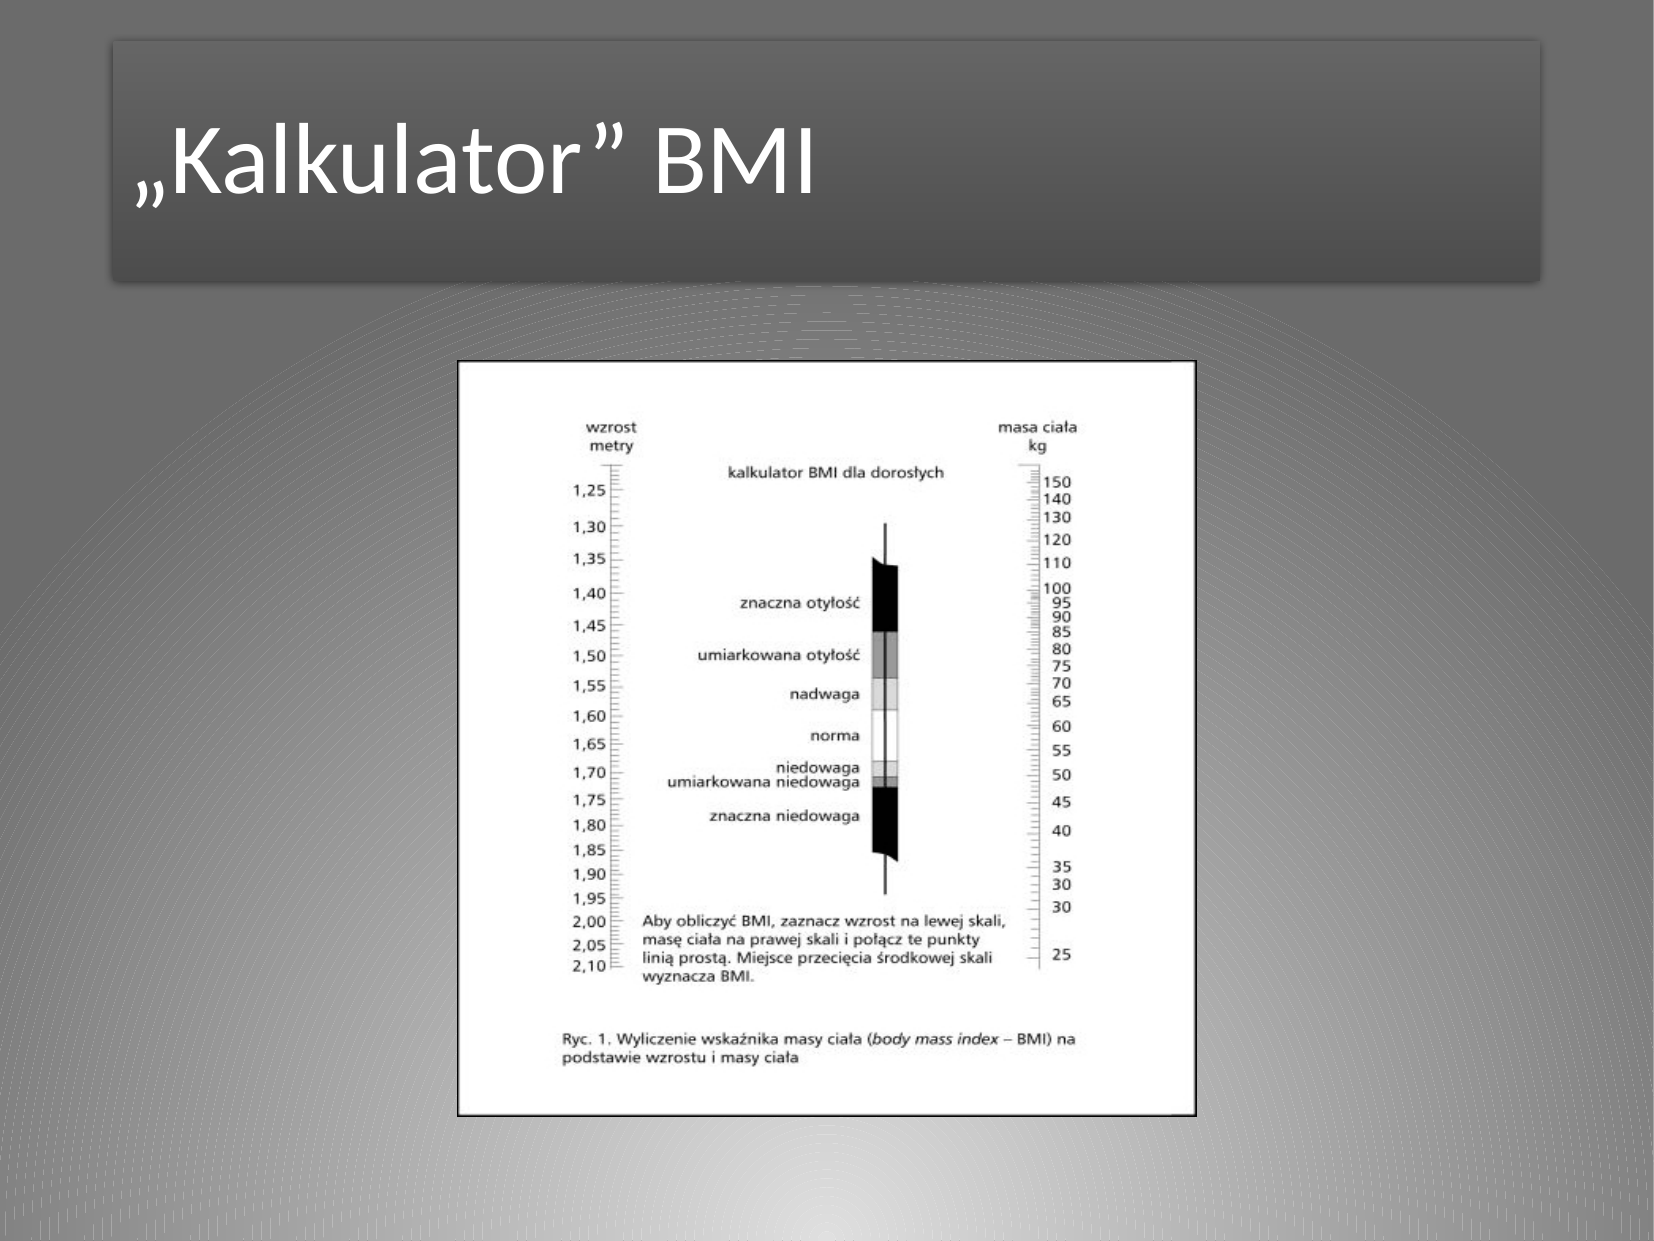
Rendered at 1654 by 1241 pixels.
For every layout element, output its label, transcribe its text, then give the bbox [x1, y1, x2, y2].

picture [457, 360, 1197, 1117]
title „Kalkulator” BMI [113, 41, 1540, 281]
